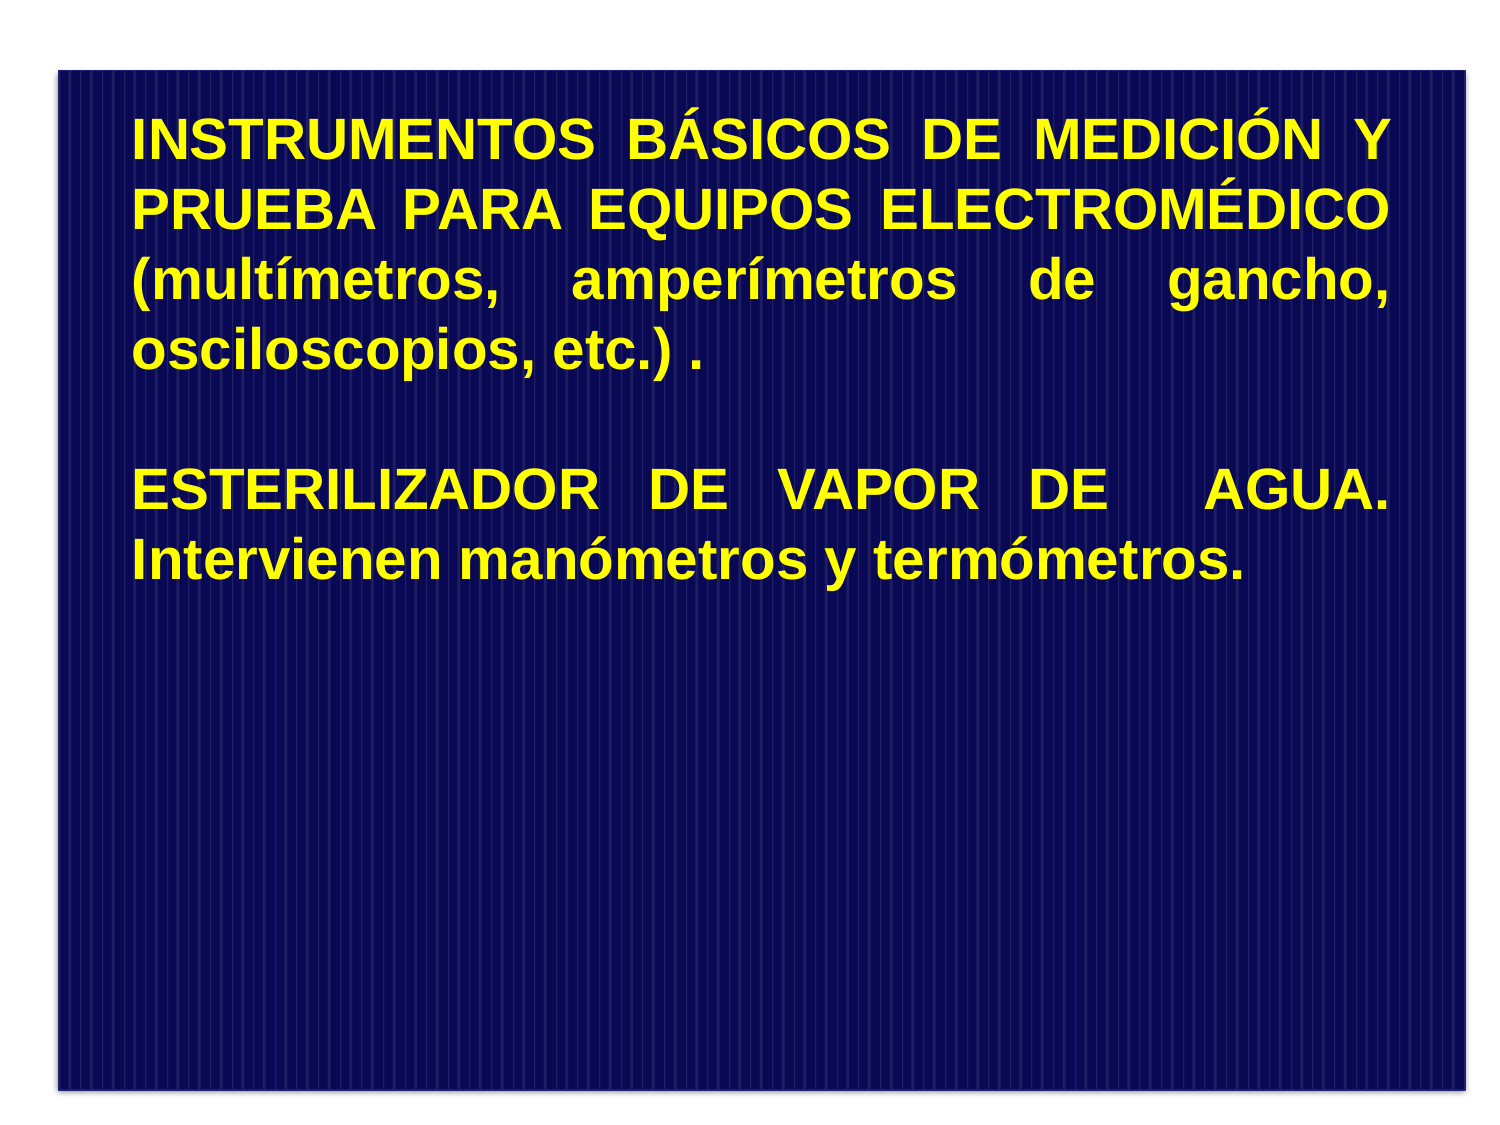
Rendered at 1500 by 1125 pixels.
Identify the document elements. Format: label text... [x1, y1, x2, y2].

text_box [58, 70, 1466, 1091]
text_box INSTRUMENTOS BÁSICOS DE MEDICIÓN Y PRUEBA PARA EQUIPOS ELECTROMÉDICO (multímetros, amperímetros de gancho, osciloscopios, etc.) . ESTERILIZADOR DE VAPOR DE AGUA. Intervienen manómetros y termómetros. [117, 93, 1407, 739]
